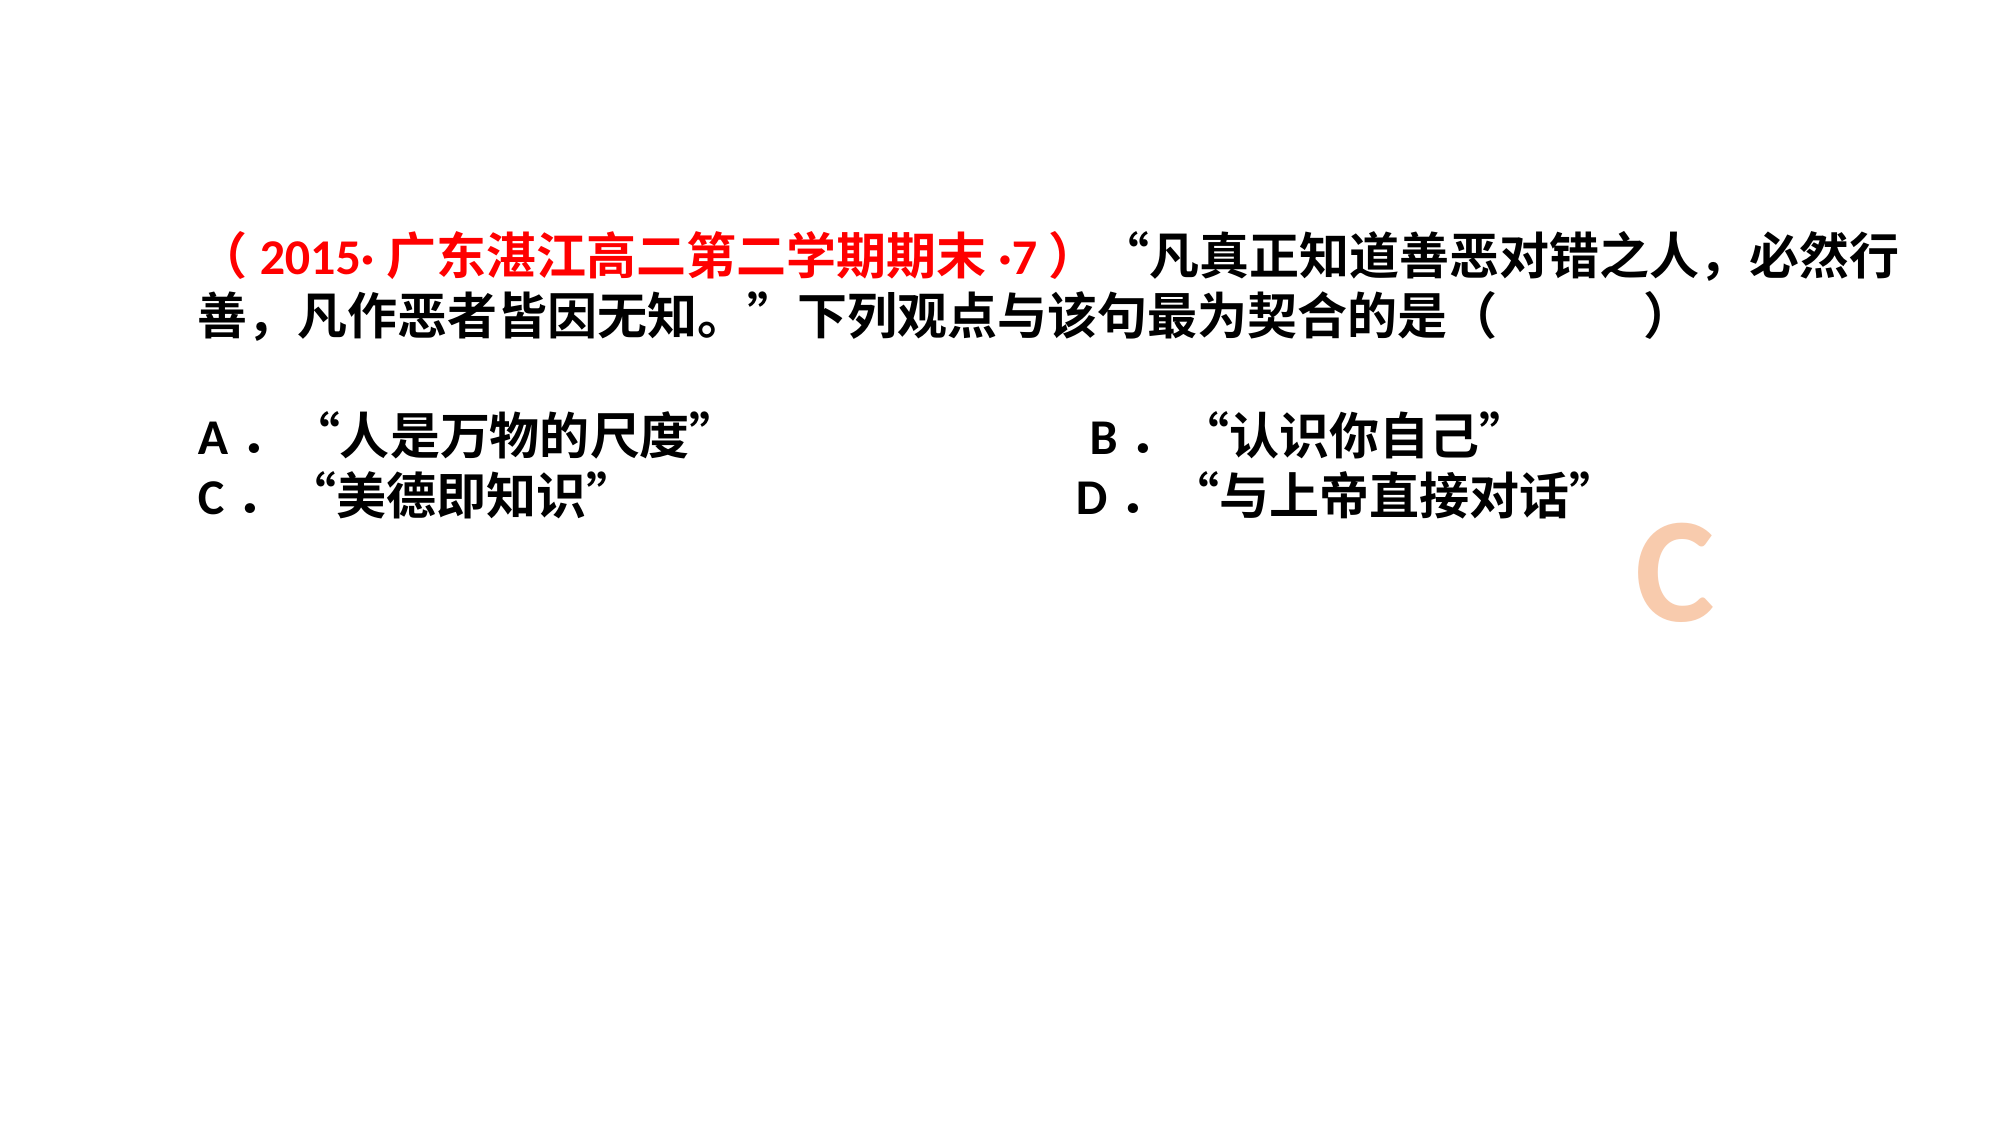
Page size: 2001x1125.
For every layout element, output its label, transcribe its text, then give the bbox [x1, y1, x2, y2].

text_box C [1620, 464, 1730, 659]
text_box （2015·广东湛江高二第二学期期末·7）“凡真正知道善恶对错之人，必然行善，凡作恶者皆因无知。”下列观点与该句最为契合的是（ ） A．“人是万物的尺度” B．“认识你自己” C．“美德即知识” D．“与上帝直接对话” [183, 217, 1917, 578]
